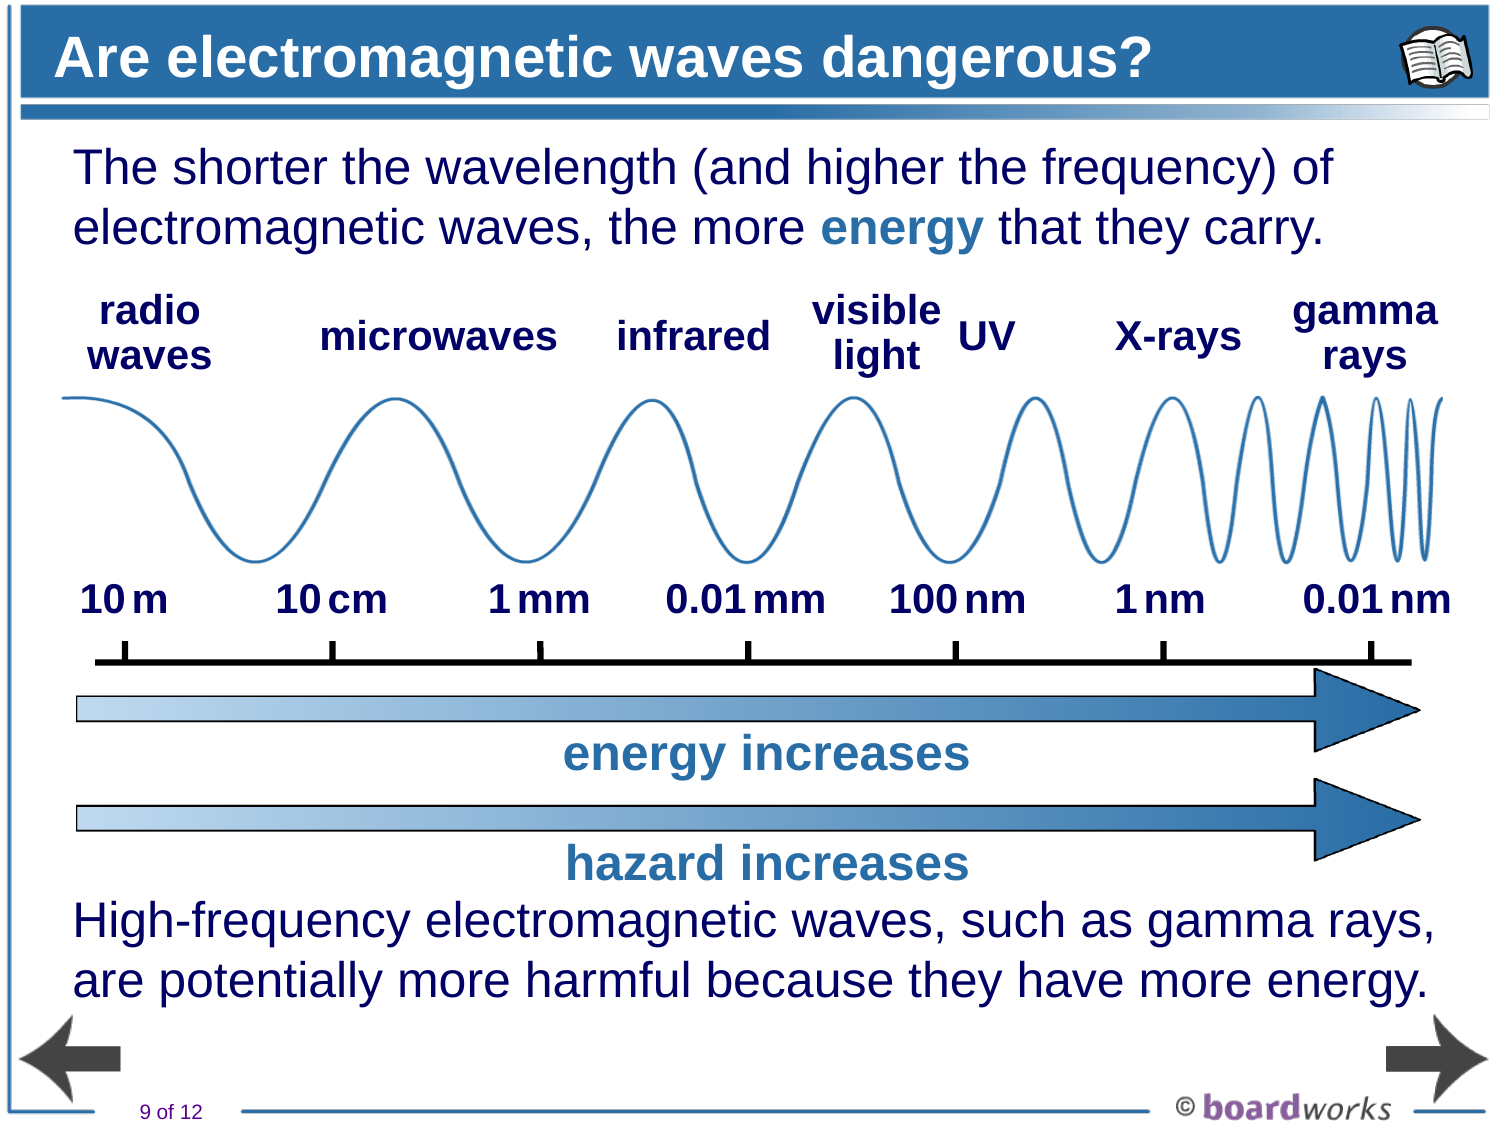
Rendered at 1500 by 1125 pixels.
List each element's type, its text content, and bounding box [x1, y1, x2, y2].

text_box 1 nm [1063, 575, 1257, 630]
text_box radio waves [66, 281, 234, 381]
text_box The shorter the wavelength (and higher the frequency) of electromagnetic waves, the more energy that they carry. [57, 126, 1438, 262]
text_box 10 cm [259, 575, 404, 630]
picture [0, 0, 1500, 1125]
text_box 0.01 nm [1286, 564, 1453, 630]
text_box infrared [600, 301, 792, 367]
title Are electromagnetic waves dangerous? [38, 8, 1308, 100]
text_box 100 nm [871, 575, 1045, 630]
text_box visible light [780, 281, 974, 381]
text_box microwaves [278, 301, 600, 367]
text_box energy increases [547, 765, 986, 776]
text_box 10 m [31, 564, 218, 630]
text_box High-frequency electromagnetic waves, such as gamma rays, are potentially more harmful because they have more energy. [57, 880, 1500, 1008]
text_box UV [974, 301, 1073, 367]
text_box gamma rays [1261, 281, 1469, 387]
text_box 1 mm [443, 575, 635, 630]
text_box X-rays [1074, 301, 1283, 367]
text_box 0.01 mm [640, 575, 852, 630]
text_box hazard increases [549, 874, 986, 880]
